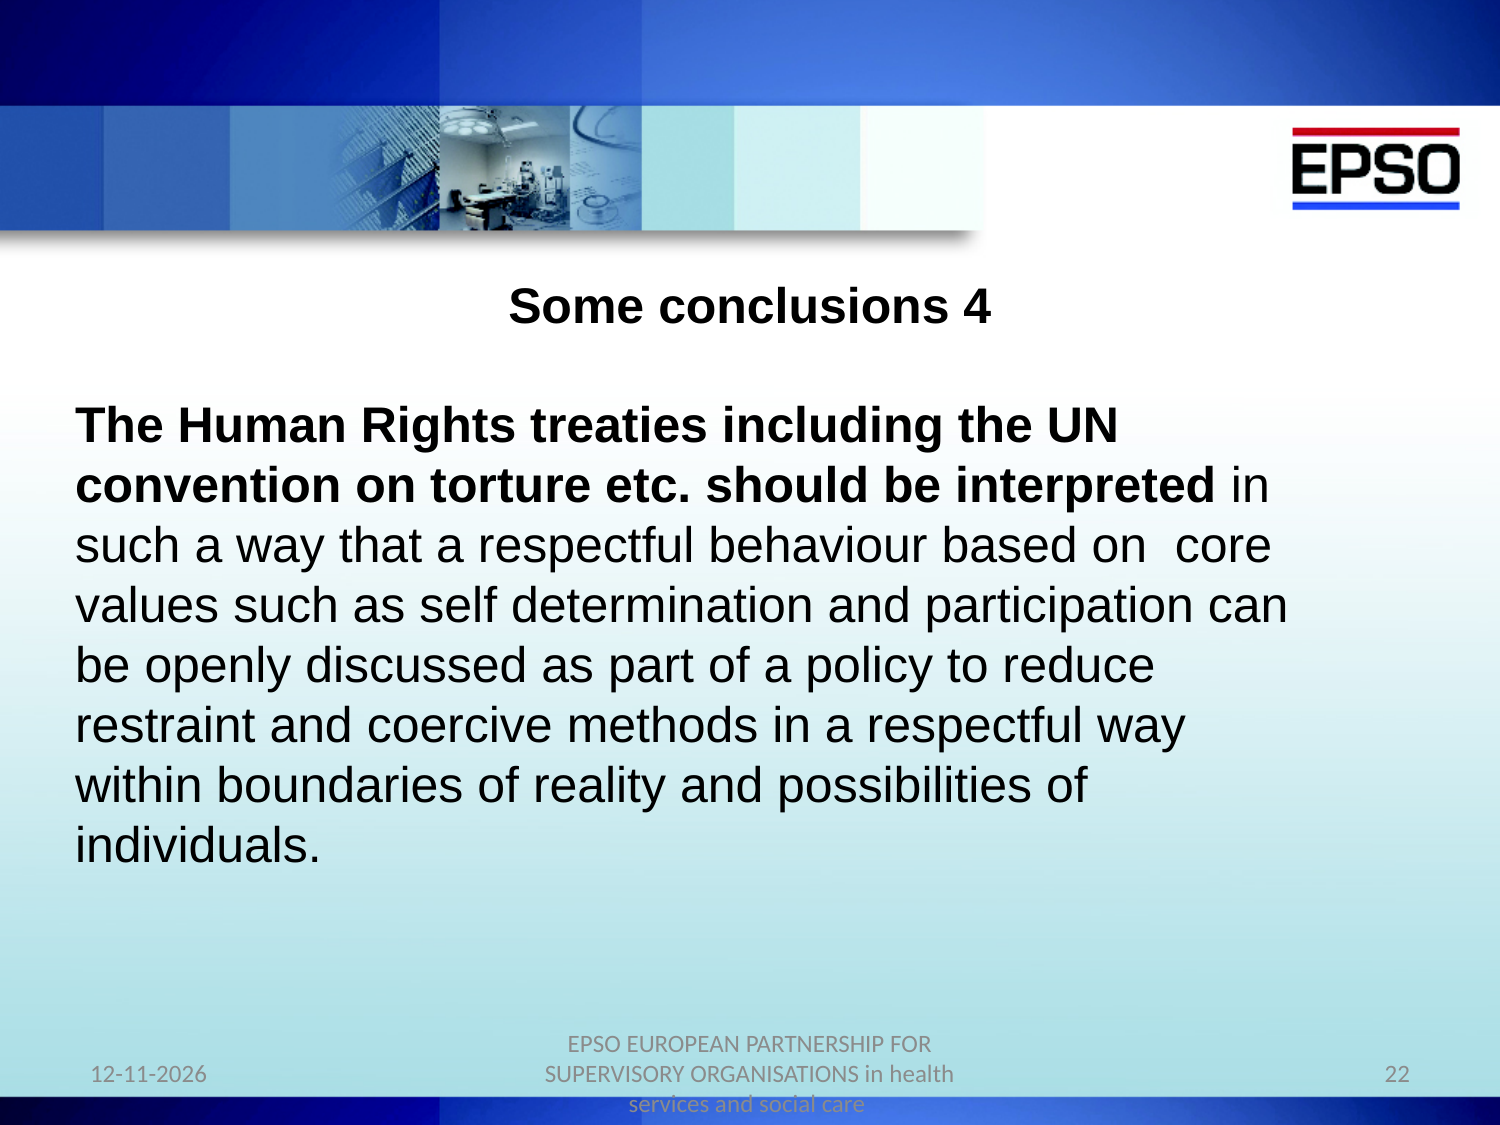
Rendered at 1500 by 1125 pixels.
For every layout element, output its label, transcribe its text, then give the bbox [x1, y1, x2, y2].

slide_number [75, 1042, 425, 1103]
slide_number 22 [1074, 1042, 1425, 1103]
title Some conclusions 4 [75, 237, 1425, 369]
text_box The Human Rights treaties including the UN convention on torture etc. should be interpreted in such a way that a respectful behaviour based on core values such as self determination and participation can be openly discussed as part of a policy to reduce restraint and coercive methods in a respectful way within boundaries of reality and possibilities of individuals. [60, 385, 1327, 863]
picture [0, 0, 1500, 1125]
footer EPSO EUROPEAN PARTNERSHIP FOR SUPERVISORY ORGANISATIONS in health services and social care [512, 1042, 988, 1103]
